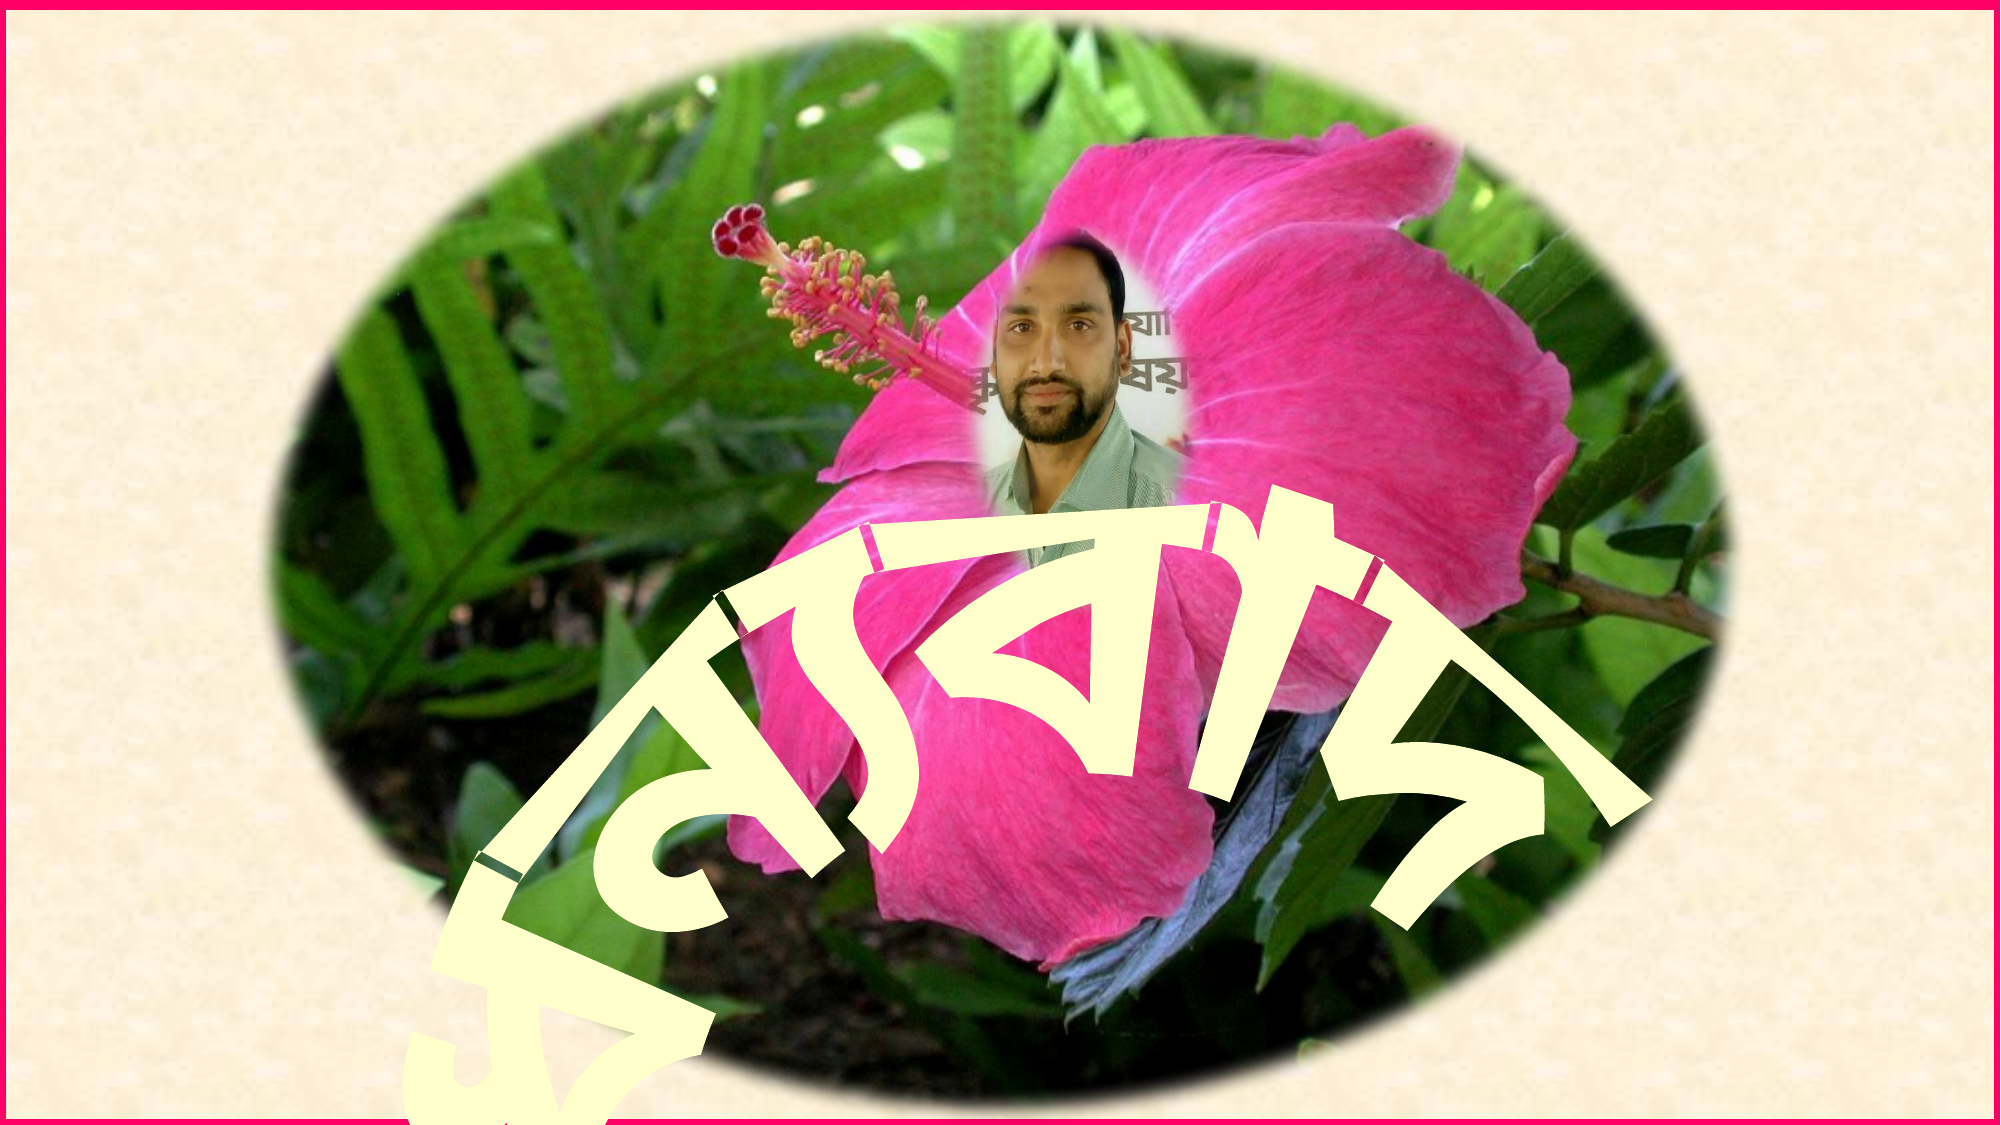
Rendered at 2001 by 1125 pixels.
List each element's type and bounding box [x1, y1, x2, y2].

picture [0, 0, 2001, 1125]
picture [253, 4, 1748, 1125]
text_box [0, 3, 2000, 1125]
